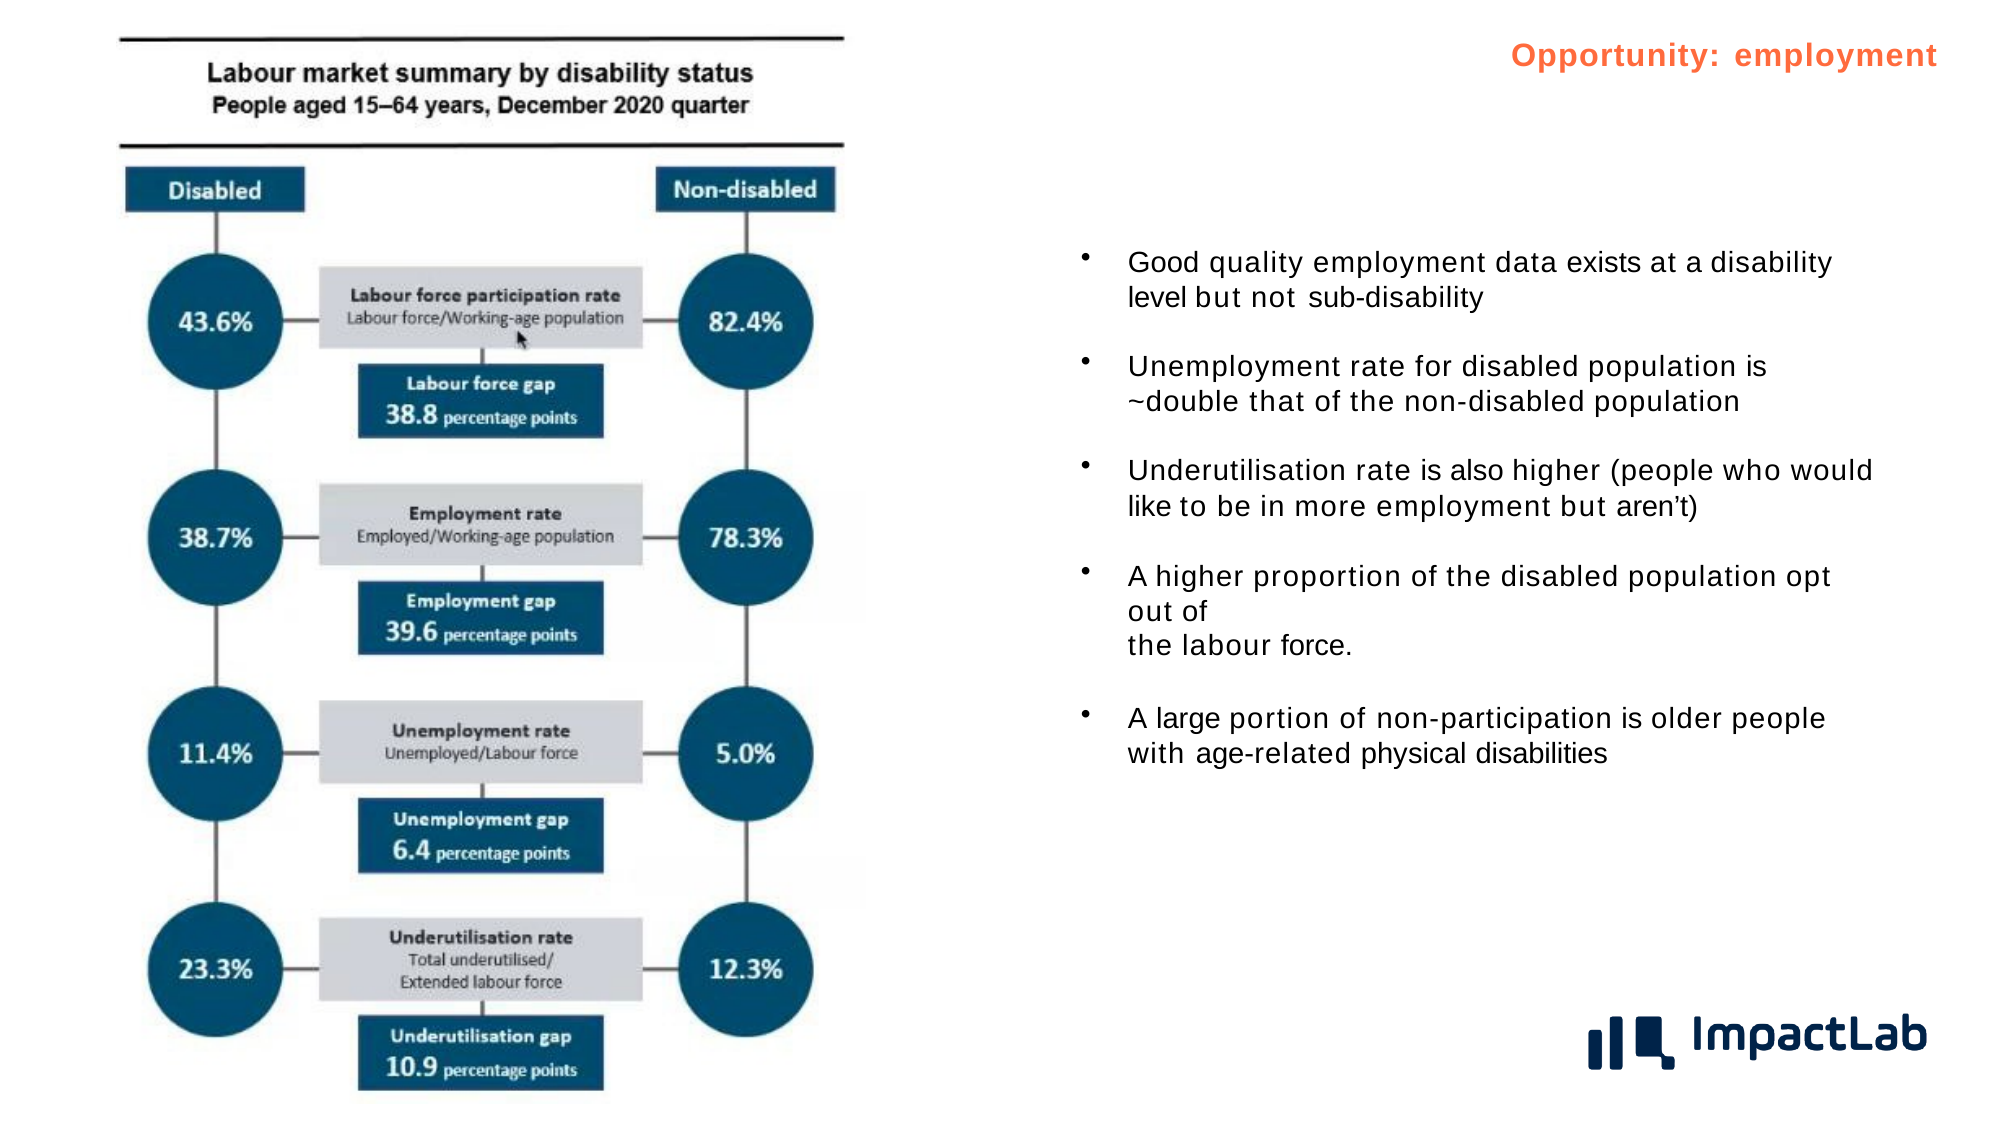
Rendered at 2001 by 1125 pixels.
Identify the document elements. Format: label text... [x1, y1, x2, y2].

picture [1588, 1013, 1927, 1070]
text_box Opportunity: employment [1509, 32, 1947, 74]
picture [116, 24, 866, 1104]
text_box Good quality employment data exists at a disability level but not sub-disability Unemployment rate for disabled population is ~double that of the non-disabled population Underutilisation rate is also higher (people who would like to be in more employment but aren’t) A higher proportion of the disabled population opt out of the labour force. A large portion of non-participation is older people with age-related physical disabilities [1078, 239, 1907, 770]
